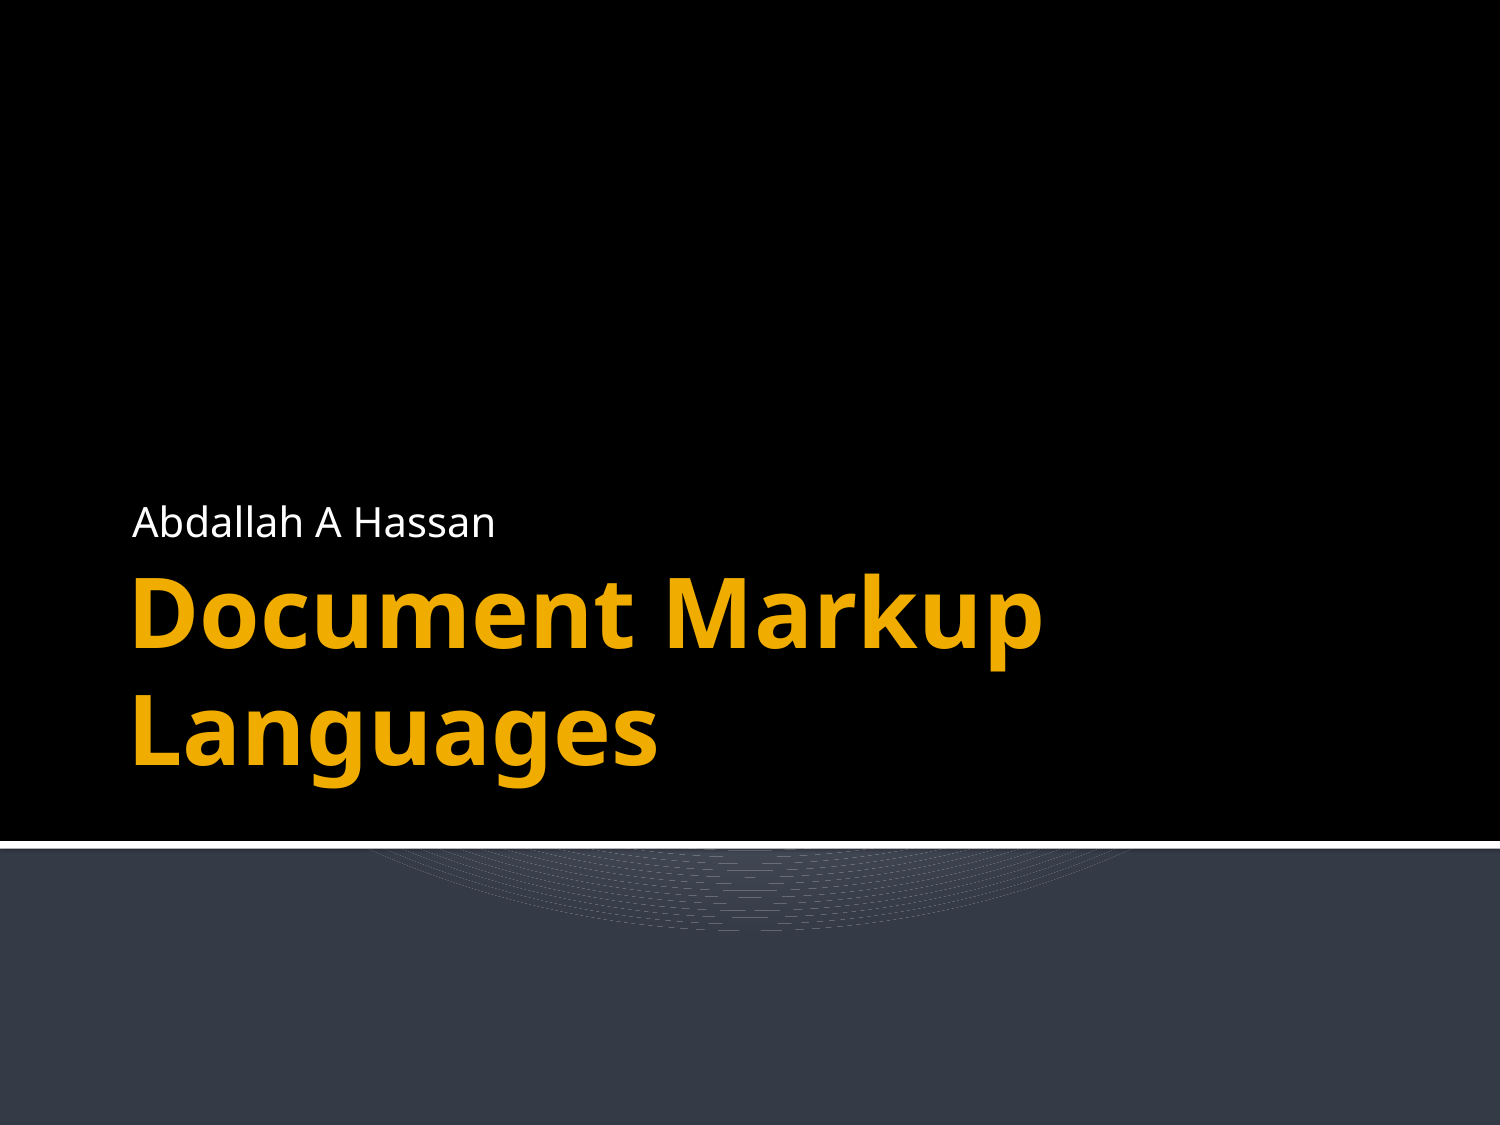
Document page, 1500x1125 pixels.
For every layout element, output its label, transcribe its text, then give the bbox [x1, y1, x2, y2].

subtitle Abdallah A Hassan [112, 299, 1438, 546]
title Document Markup Languages [112, 550, 1438, 825]
